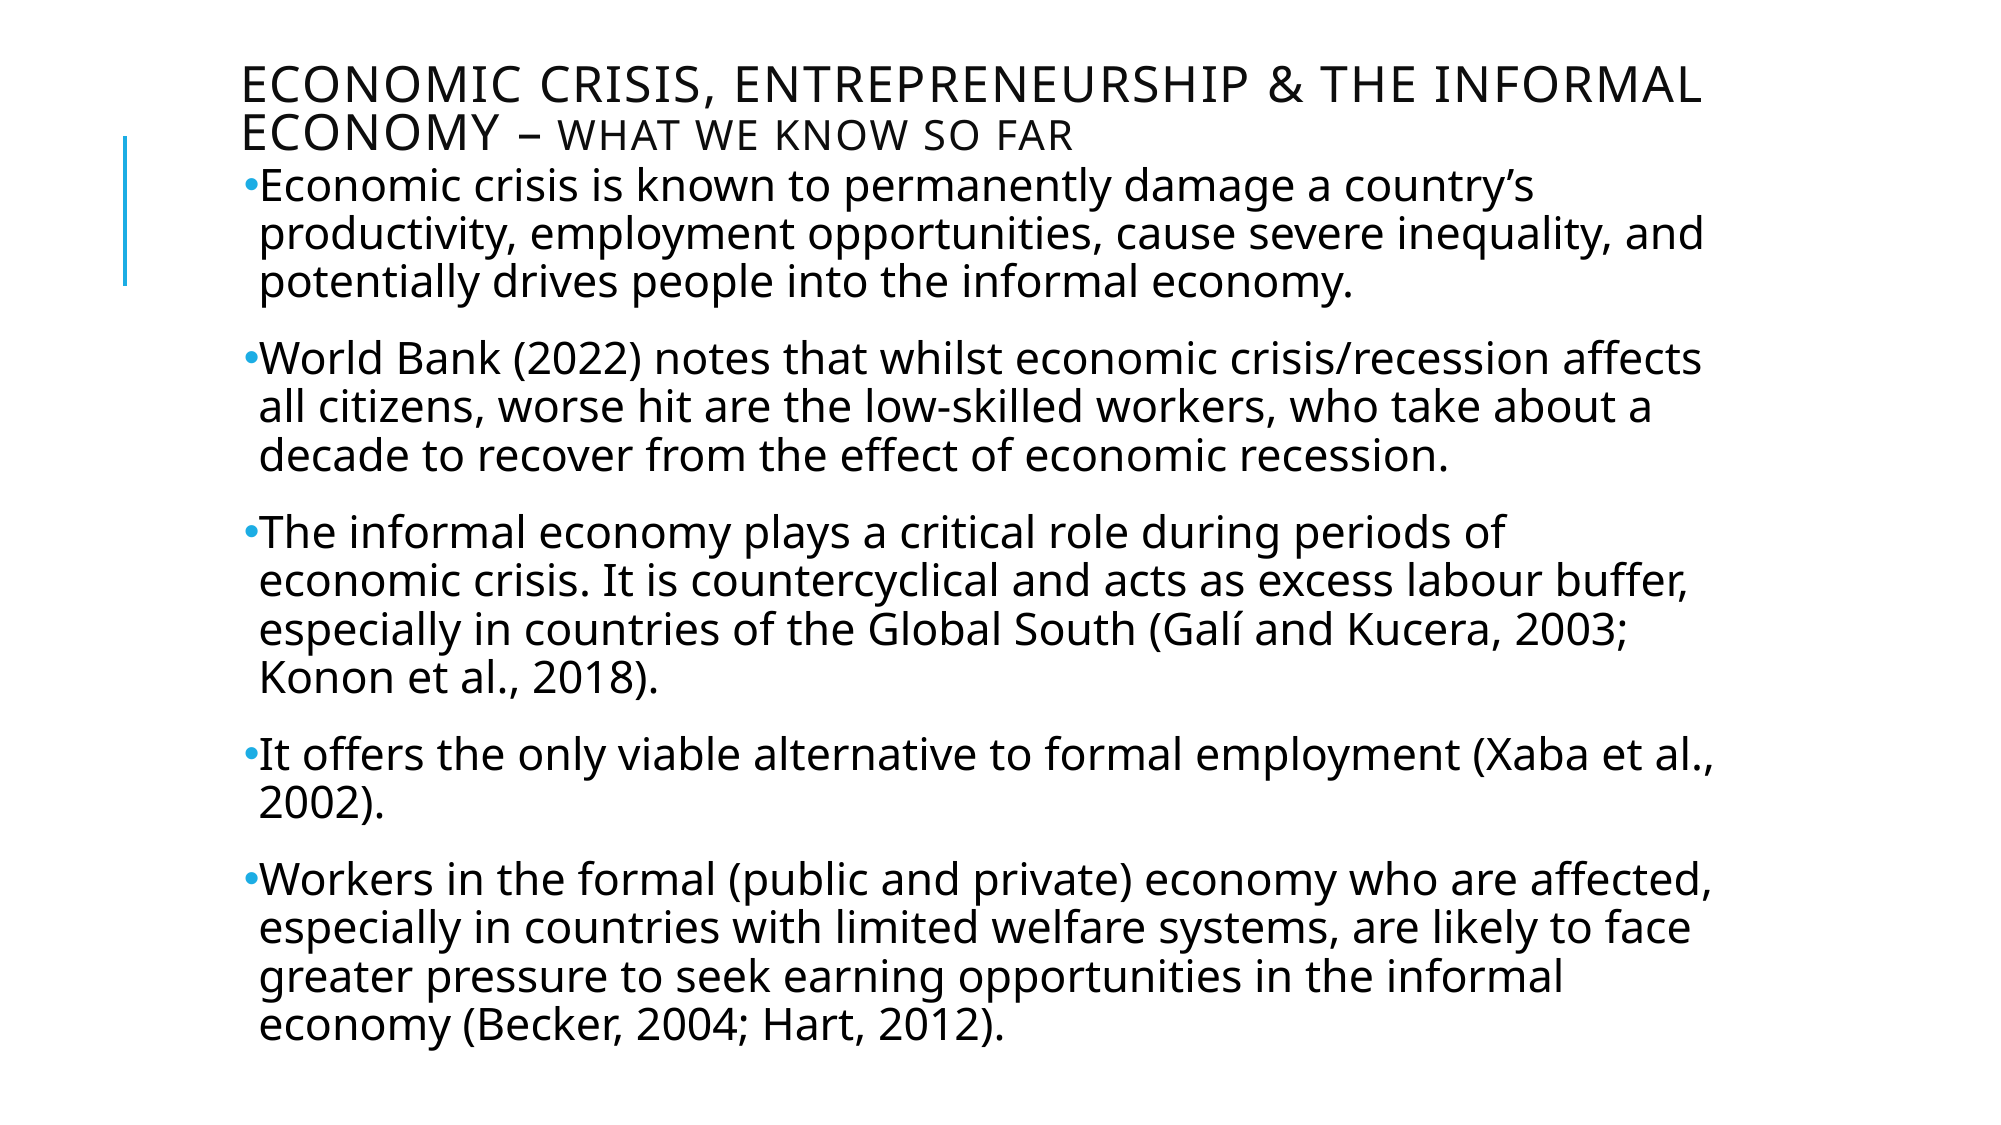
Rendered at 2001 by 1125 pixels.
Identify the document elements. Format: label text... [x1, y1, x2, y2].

title Economic crisis, entrepreneurship & the informal economy – what we know so far [225, 42, 1848, 183]
list Economic crisis is known to permanently damage a country’s productivity, employment opportunities, cause severe inequality, and potentially drives people into the informal economy. World Bank (2022) notes that whilst economic crisis/recession affects all citizens, worse hit are the low-skilled workers, who take about a decade to recover from the effect of economic recession. The informal economy plays a critical role during periods of economic crisis. It is countercyclical and acts as excess labour buffer, especially in countries of the Global South (Galí and Kucera, 2003; Konon et al., 2018). It offers the only viable alternative to formal employment (Xaba et al., 2002). Workers in the formal (public and private) economy who are affected, especially in countries with limited welfare systems, are likely to face greater pressure to seek earning opportunities in the informal economy (Becker, 2004; Hart, 2012). [236, 154, 1725, 1067]
